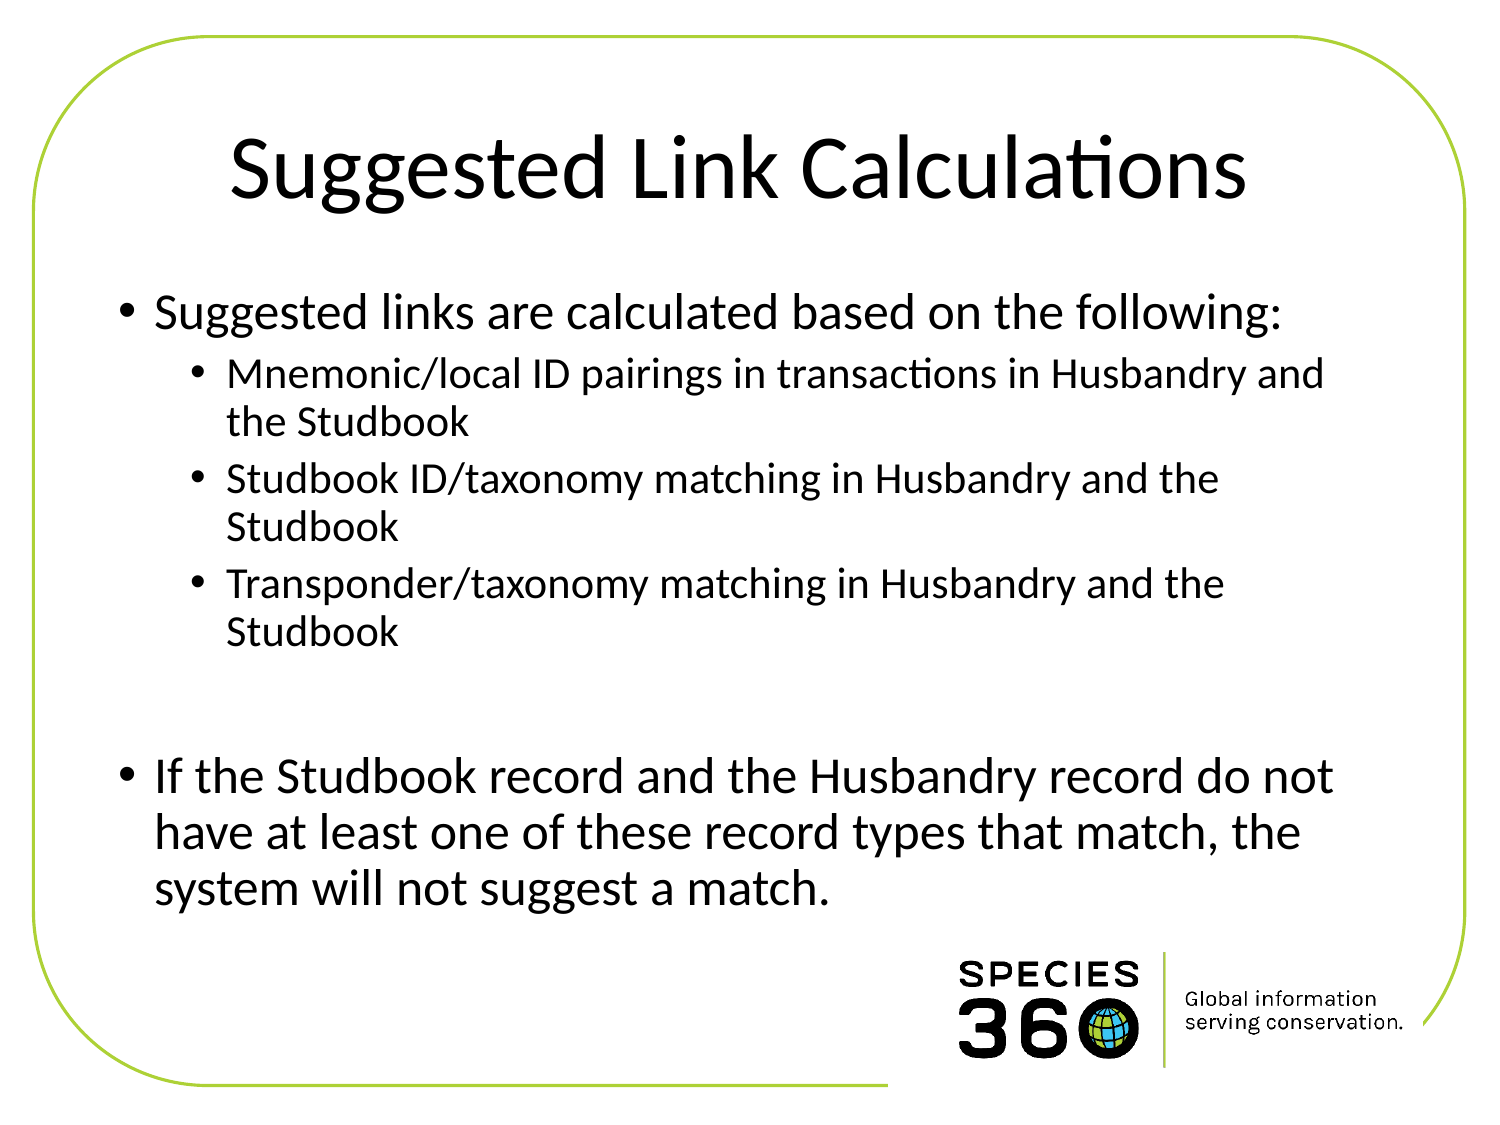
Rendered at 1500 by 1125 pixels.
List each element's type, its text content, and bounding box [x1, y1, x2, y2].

picture [954, 944, 1407, 1075]
title Suggested Link Calculations [103, 59, 1397, 277]
list Suggested links are calculated based on the following: Mnemonic/local ID pairings in transactions in Husbandry and the Studbook Studbook ID/taxonomy matching in Husbandry and the Studbook Transponder/taxonomy matching in Husbandry and the Studbook If the Studbook record and the Husbandry record do not have at least one of these record types that match, the system will not suggest a match. [103, 277, 1397, 928]
